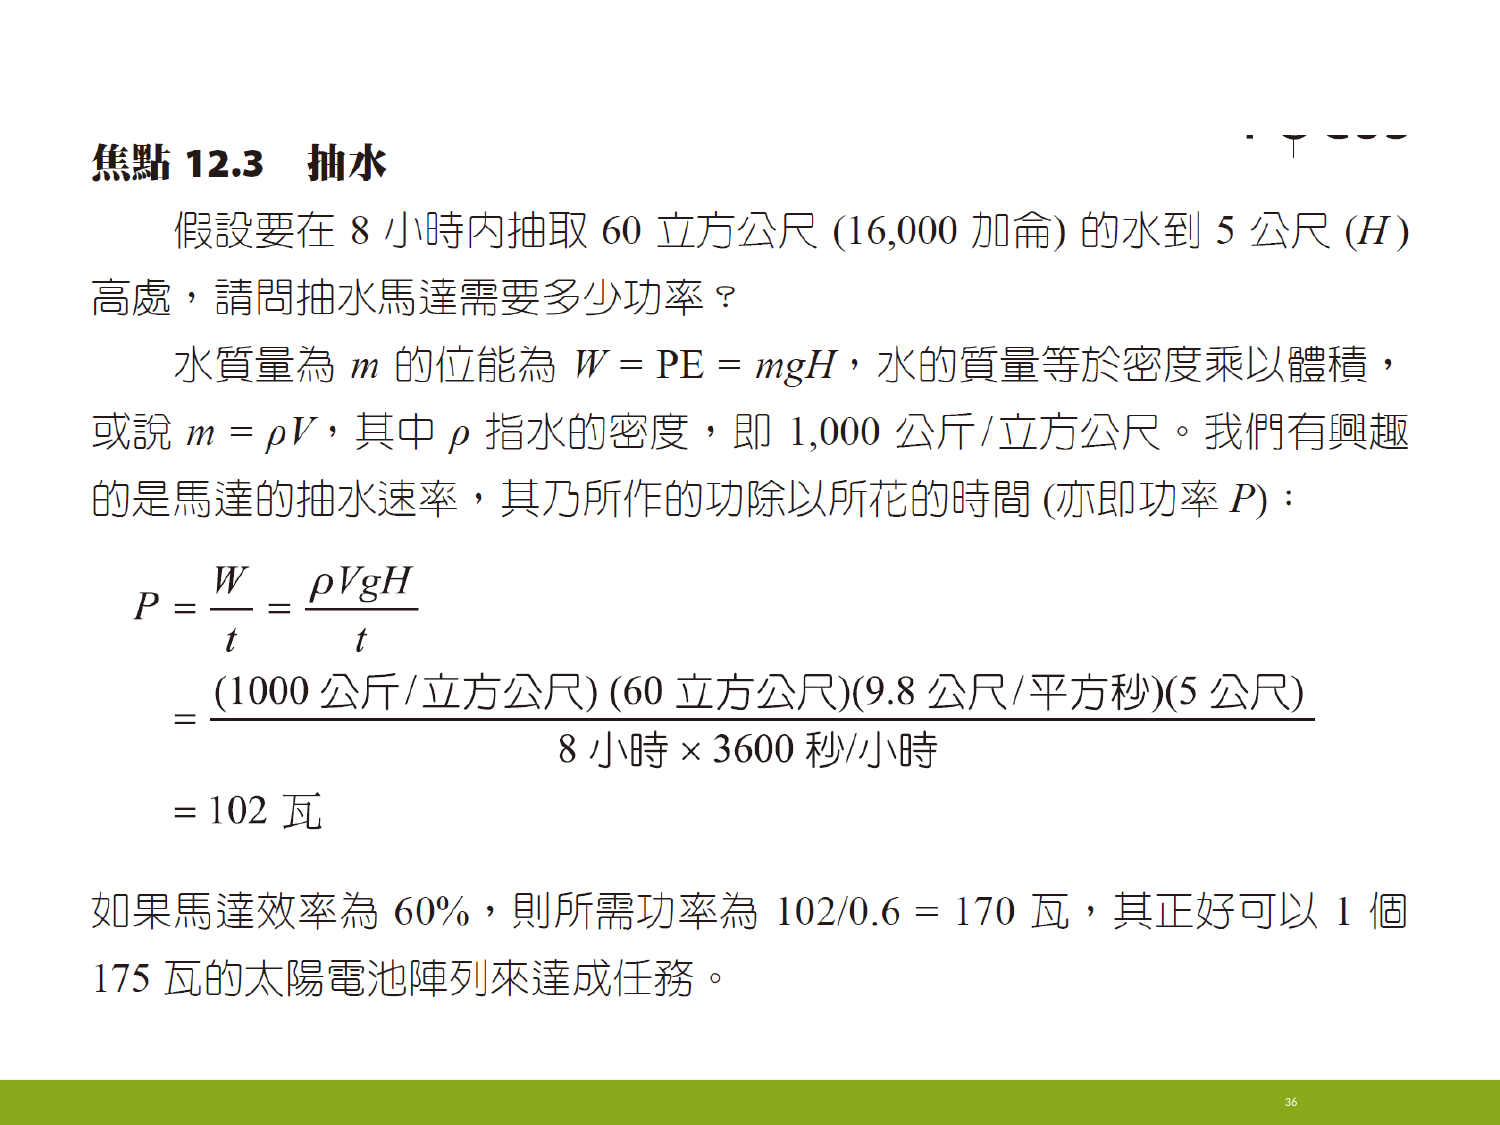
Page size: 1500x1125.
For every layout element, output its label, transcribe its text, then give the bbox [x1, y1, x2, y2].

slide_number 36 [1217, 1082, 1313, 1121]
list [74, 135, 1425, 1002]
